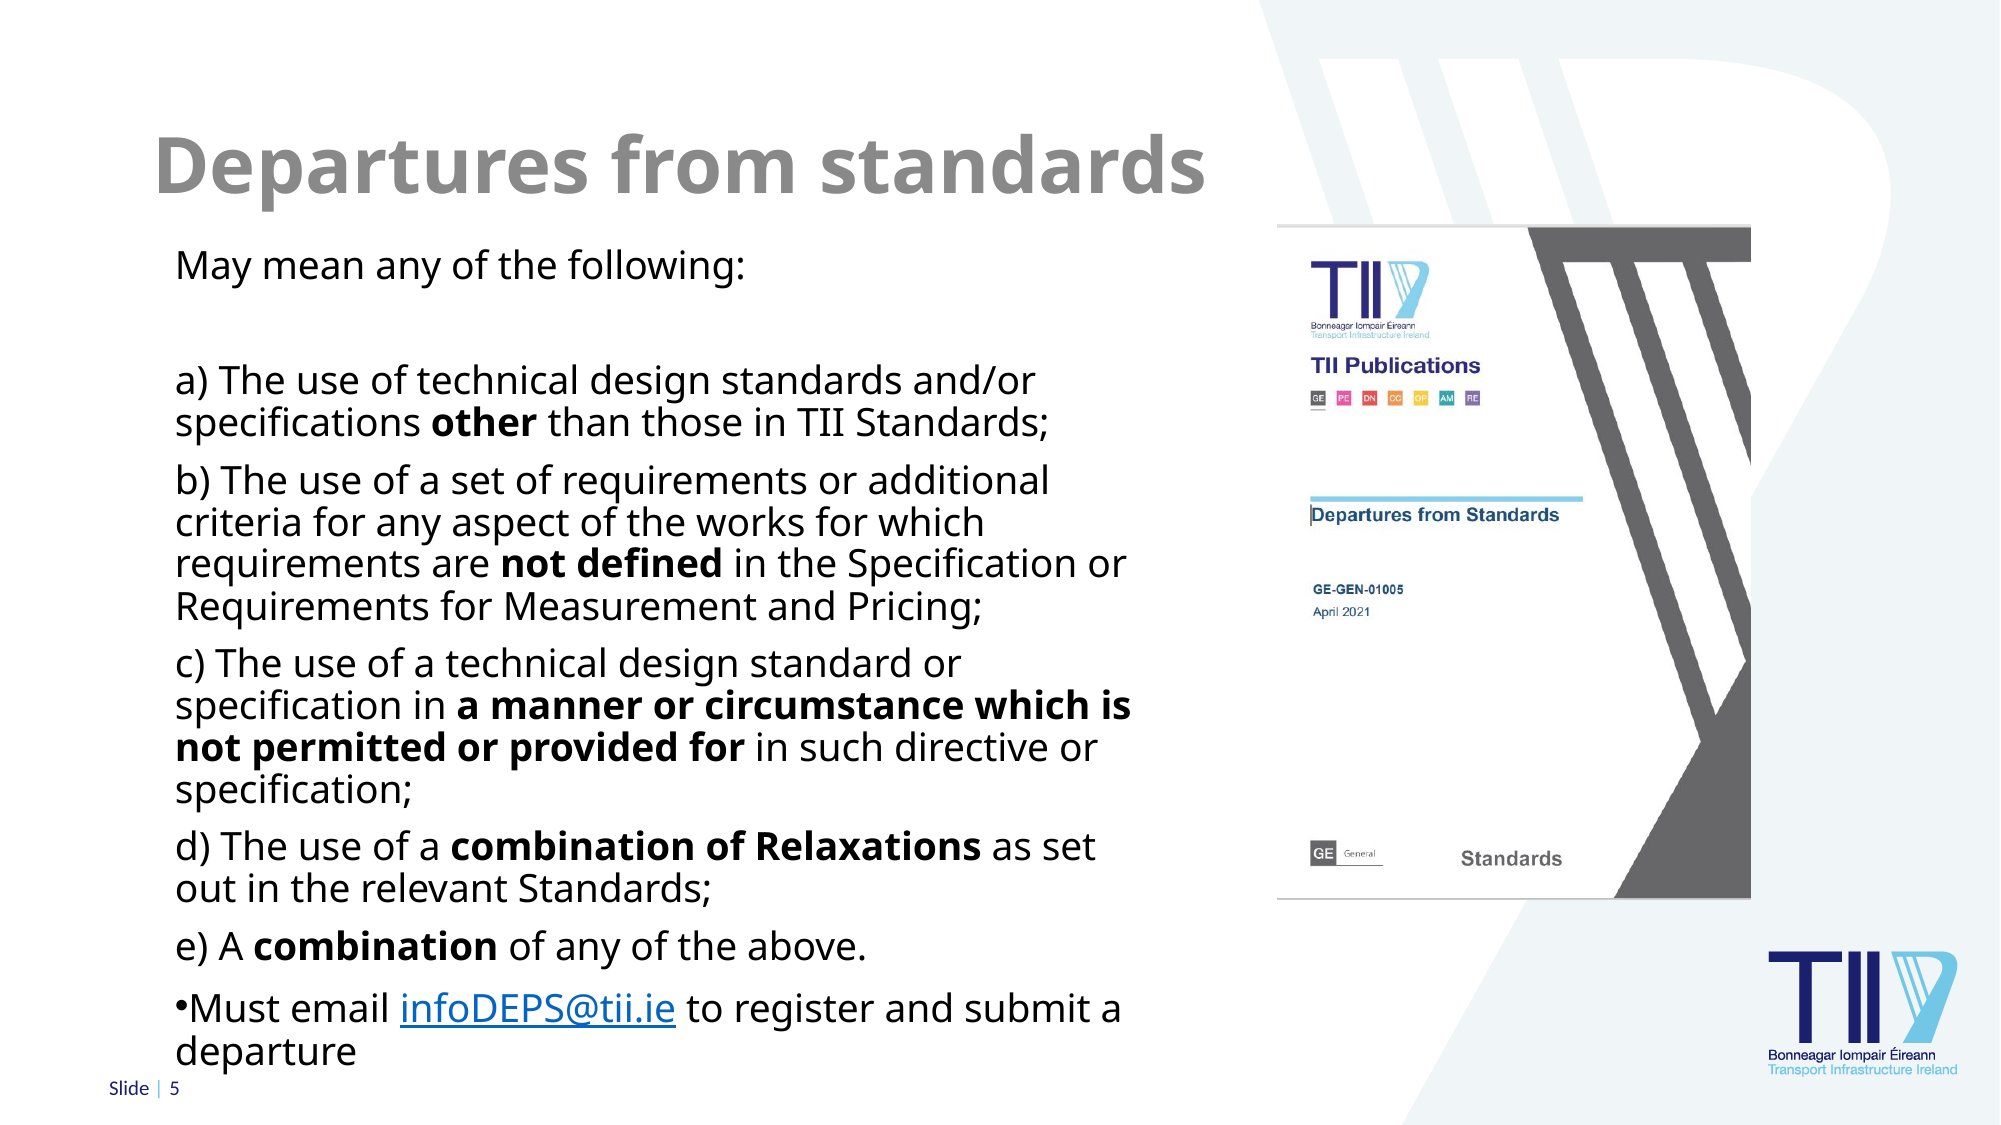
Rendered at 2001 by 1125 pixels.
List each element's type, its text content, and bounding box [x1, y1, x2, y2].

picture [0, 0, 2000, 1125]
text_box Departures from standards [137, 59, 1863, 278]
text_box May mean any of the following: a) The use of technical design standards and/or specifications other than those in TII Standards; b) The use of a set of requirements or additional criteria for any aspect of the works for which requirements are not defined in the Specification or Requirements for Measurement and Pricing; c) The use of a technical design standard or specification in a manner or circumstance which is not permitted or provided for in such directive or specification; d) The use of a combination of Relaxations as set out in the relevant Standards; e) A combination of any of the above. Must email infoDEPS@tii.ie to register and submit a departure [154, 278, 1187, 1112]
